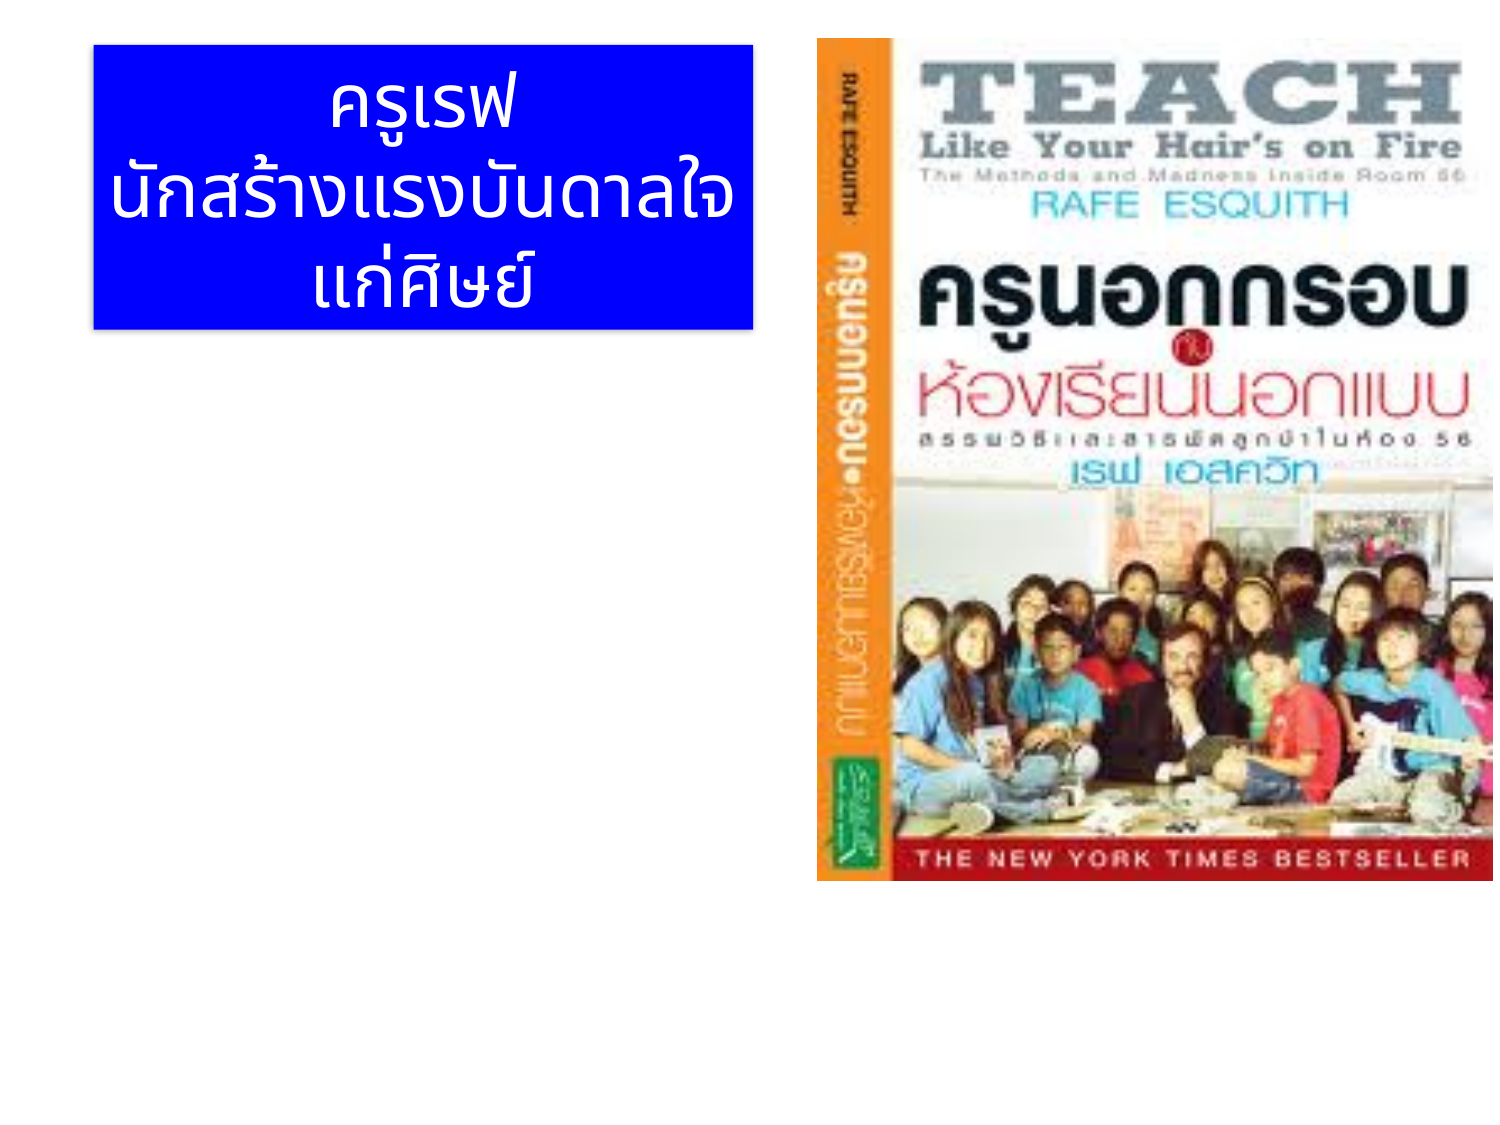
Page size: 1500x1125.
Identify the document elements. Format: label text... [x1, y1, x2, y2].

picture [817, 38, 1493, 882]
text_box ครูเรฟ นักสร้างแรงบันดาลใจ แก่ศิษย์ [93, 44, 754, 330]
